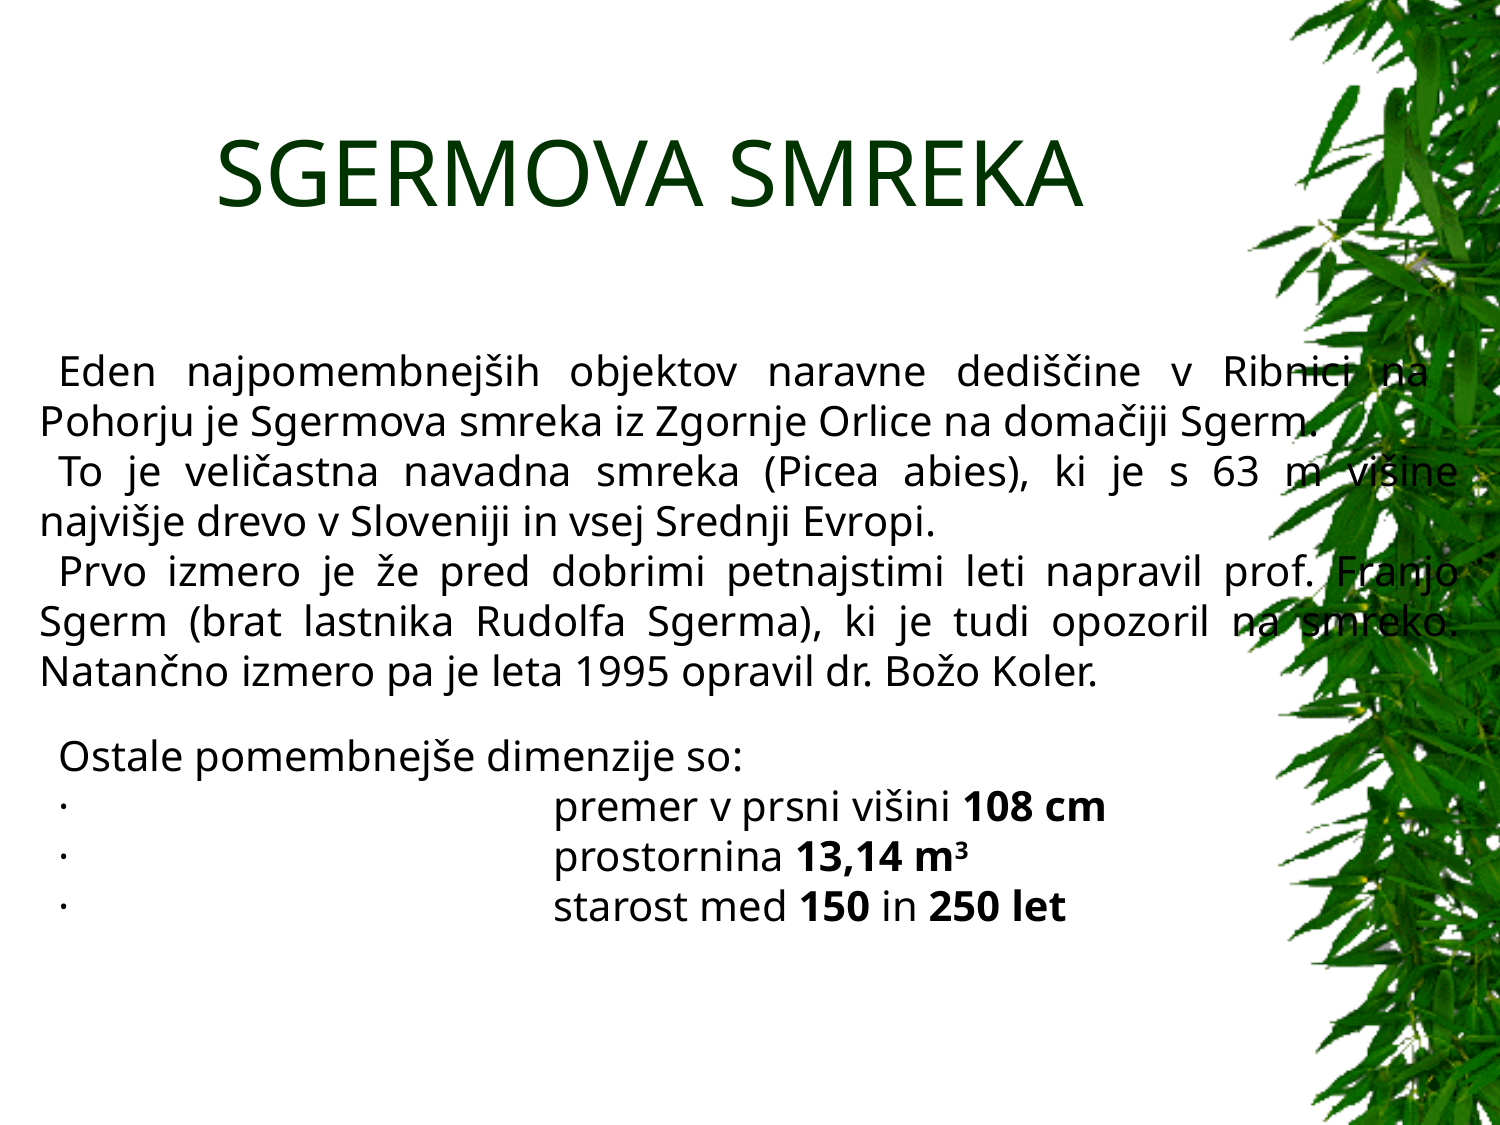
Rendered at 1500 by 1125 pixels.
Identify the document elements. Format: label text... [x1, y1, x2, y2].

text_box Eden najpomembnejših objektov naravne dediščine v Ribnici na Pohorju je Sgermova smreka iz Zgornje Orlice na domačiji Sgerm. To je veličastna navadna smreka (Picea abies), ki je s 63 m višine najvišje drevo v Sloveniji in vsej Srednji Evropi. Prvo izmero je že pred dobrimi petnajstimi leti napravil prof. Franjo Sgerm (brat lastnika Rudolfa Sgerma), ki je tudi opozoril na smreko. Natančno izmero pa je leta 1995 opravil dr. Božo Koler. [24, 337, 1475, 749]
text_box Ostale pomembnejše dimenzije so: · premer v prsni višini 108 cm · prostornina 13,14 m3 · starost med 150 in 250 let [24, 749, 1475, 960]
picture [1206, 0, 1500, 1125]
title SGERMOVA SMREKA [37, 107, 1263, 233]
